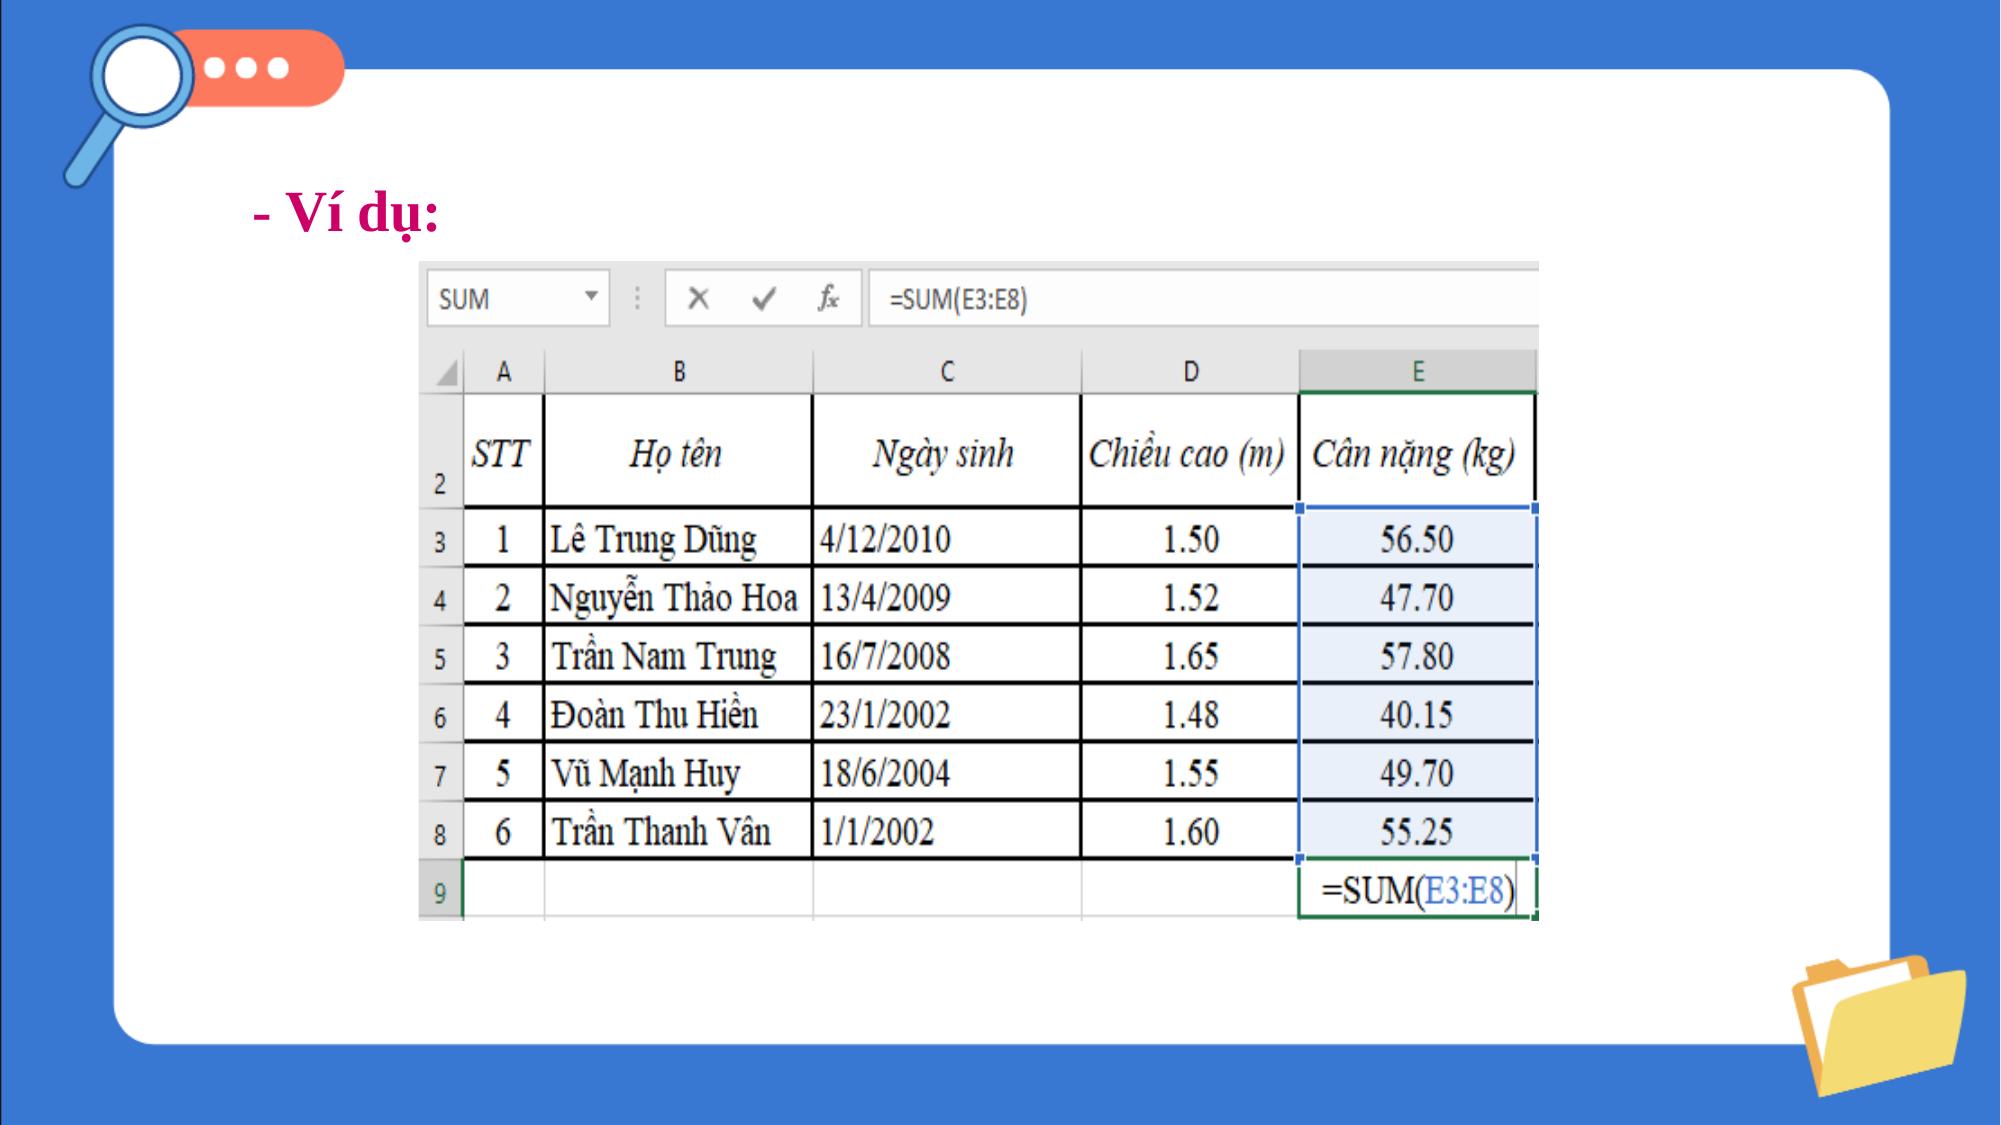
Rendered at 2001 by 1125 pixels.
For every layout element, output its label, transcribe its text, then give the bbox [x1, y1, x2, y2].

text_box - Ví dụ: [237, 155, 458, 251]
picture [0, 0, 2001, 1125]
